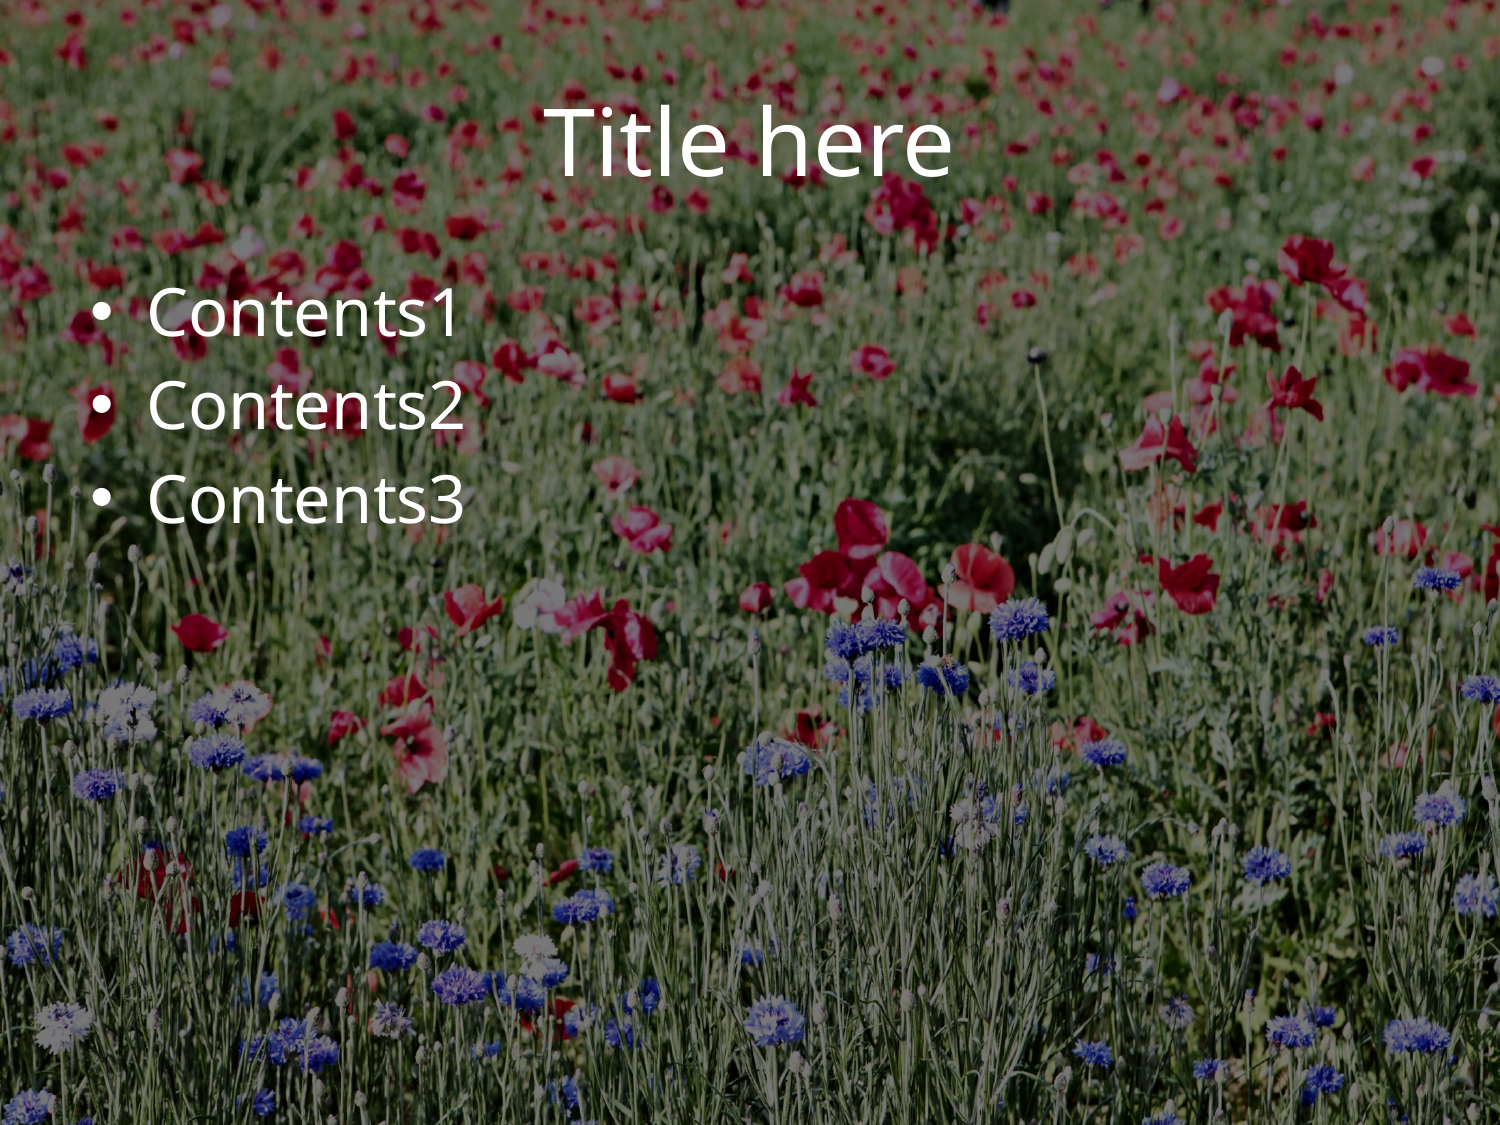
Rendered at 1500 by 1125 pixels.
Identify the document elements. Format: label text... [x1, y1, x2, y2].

list Contents1 Contents2 Contents3 [75, 262, 1425, 1005]
text_box [0, 0, 1500, 1125]
title Title here [75, 45, 1425, 233]
